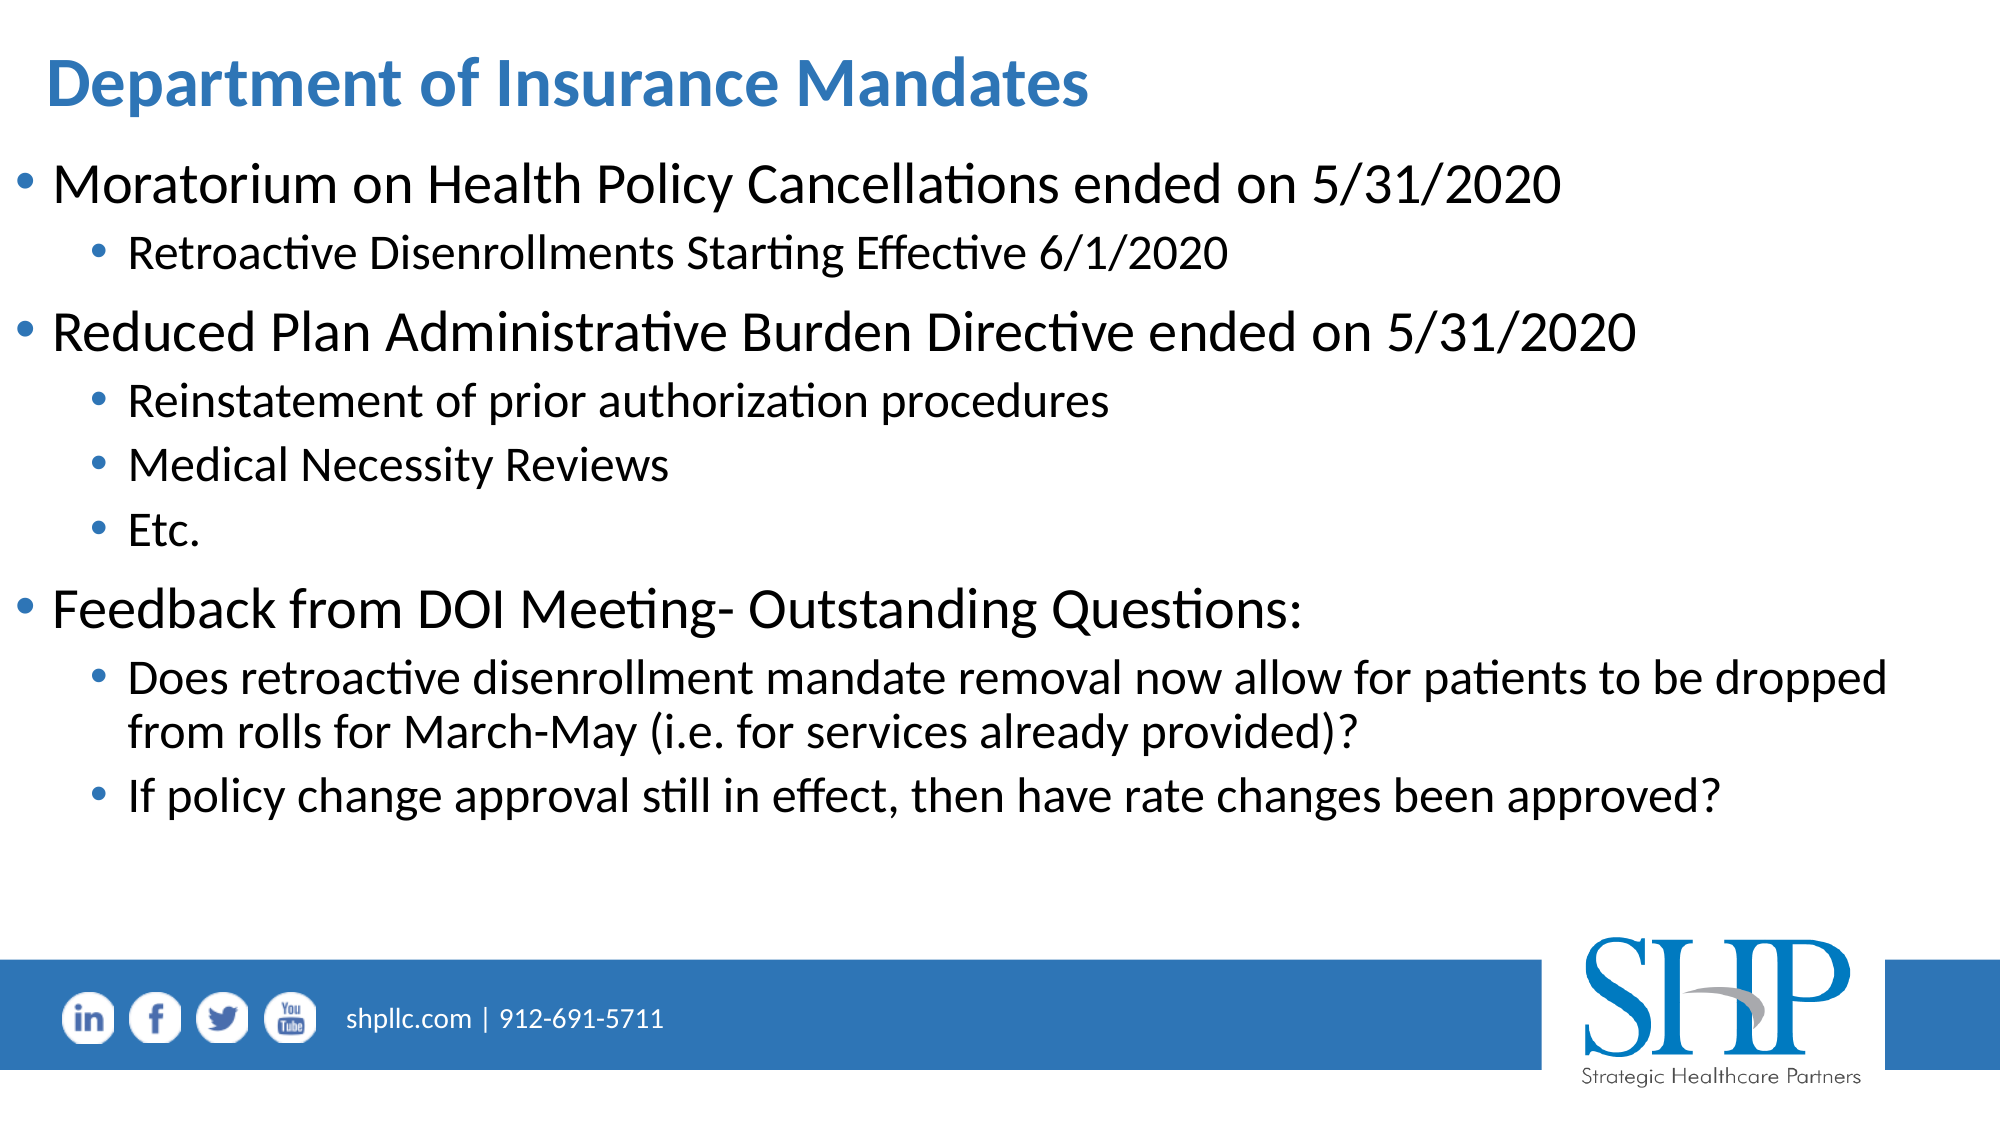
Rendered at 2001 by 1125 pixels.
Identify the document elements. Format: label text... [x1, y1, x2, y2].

picture [1572, 940, 1865, 1093]
list Moratorium on Health Policy Cancellations ended on 5/31/2020 Retroactive Disenrollments Starting Effective 6/1/2020 Reduced Plan Administrative Burden Directive ended on 5/31/2020 Reinstatement of prior authorization procedures Medical Necessity Reviews Etc. Feedback from DOI Meeting- Outstanding Questions: Does retroactive disenrollment mandate removal now allow for patients to be dropped from rolls for March-May (i.e. for services already provided)? If policy change approval still in effect, then have rate changes been approved? [0, 145, 1969, 940]
title Department of Insurance Mandates [31, 0, 1559, 145]
